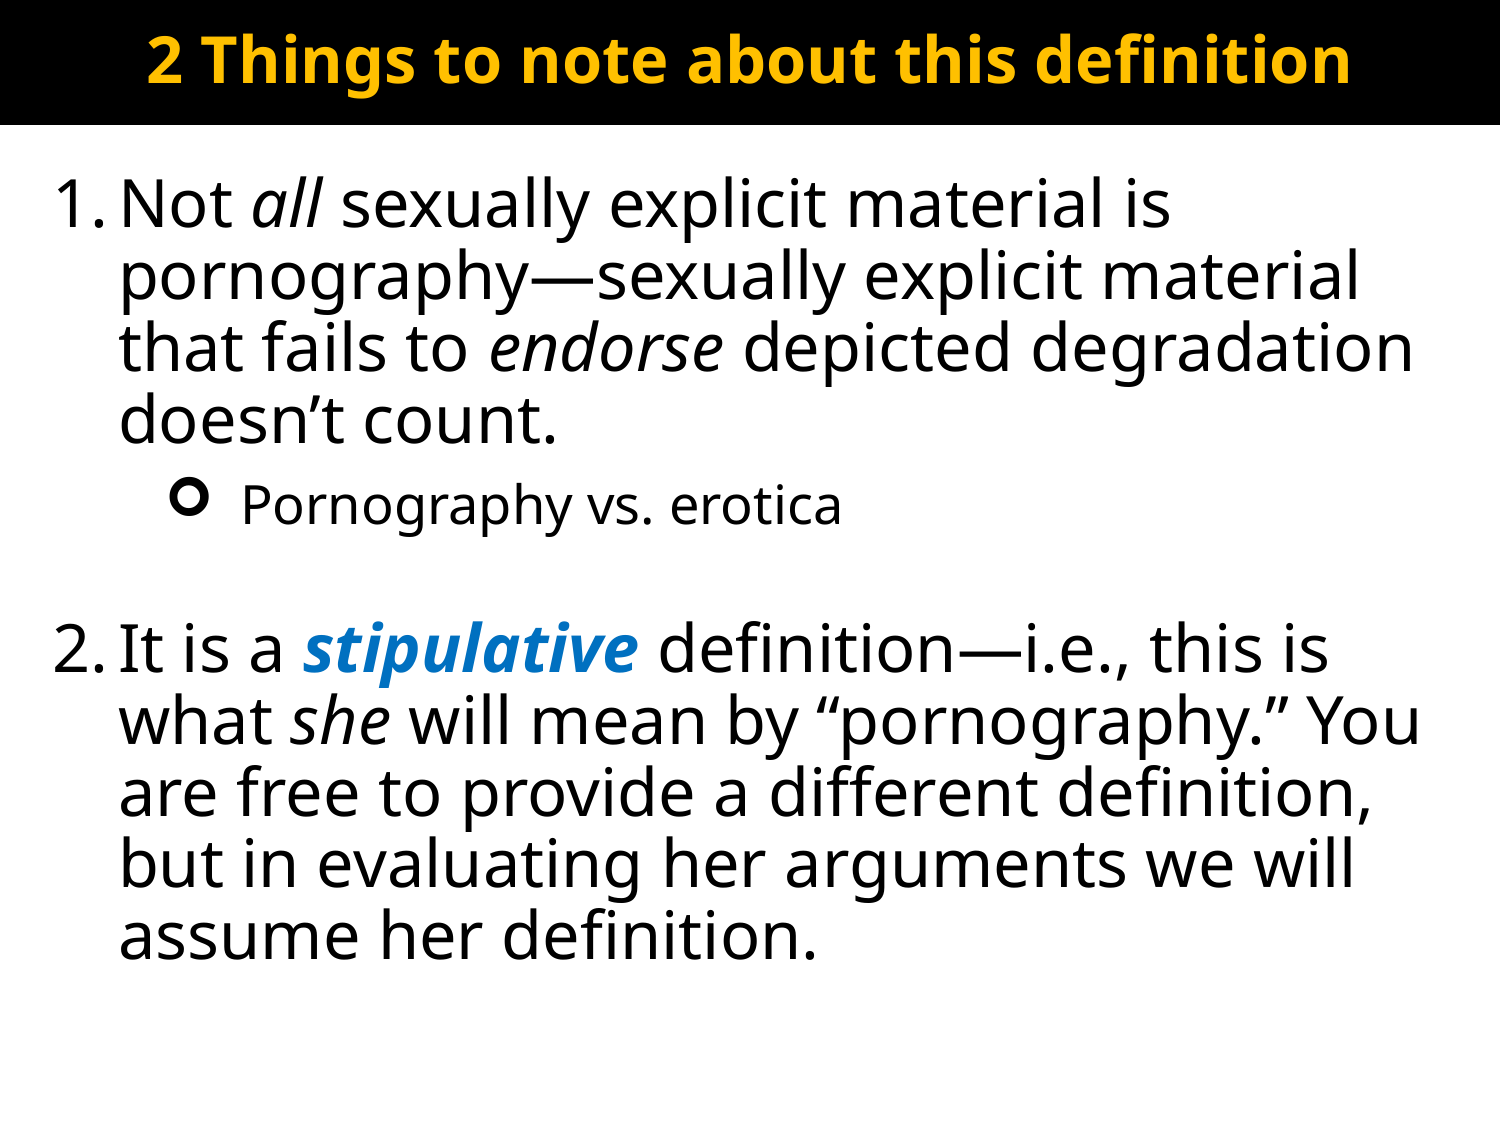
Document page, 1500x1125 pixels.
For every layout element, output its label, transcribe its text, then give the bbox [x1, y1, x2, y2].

title 2 Things to note about this definition [0, 0, 1500, 125]
list Not all sexually explicit material is pornography—sexually explicit material that fails to endorse depicted degradation doesn’t count. Pornography vs. erotica It is a stipulative definition—i.e., this is what she will mean by “pornography.” You are free to provide a different definition, but in evaluating her arguments we will assume her definition. [37, 162, 1463, 1063]
